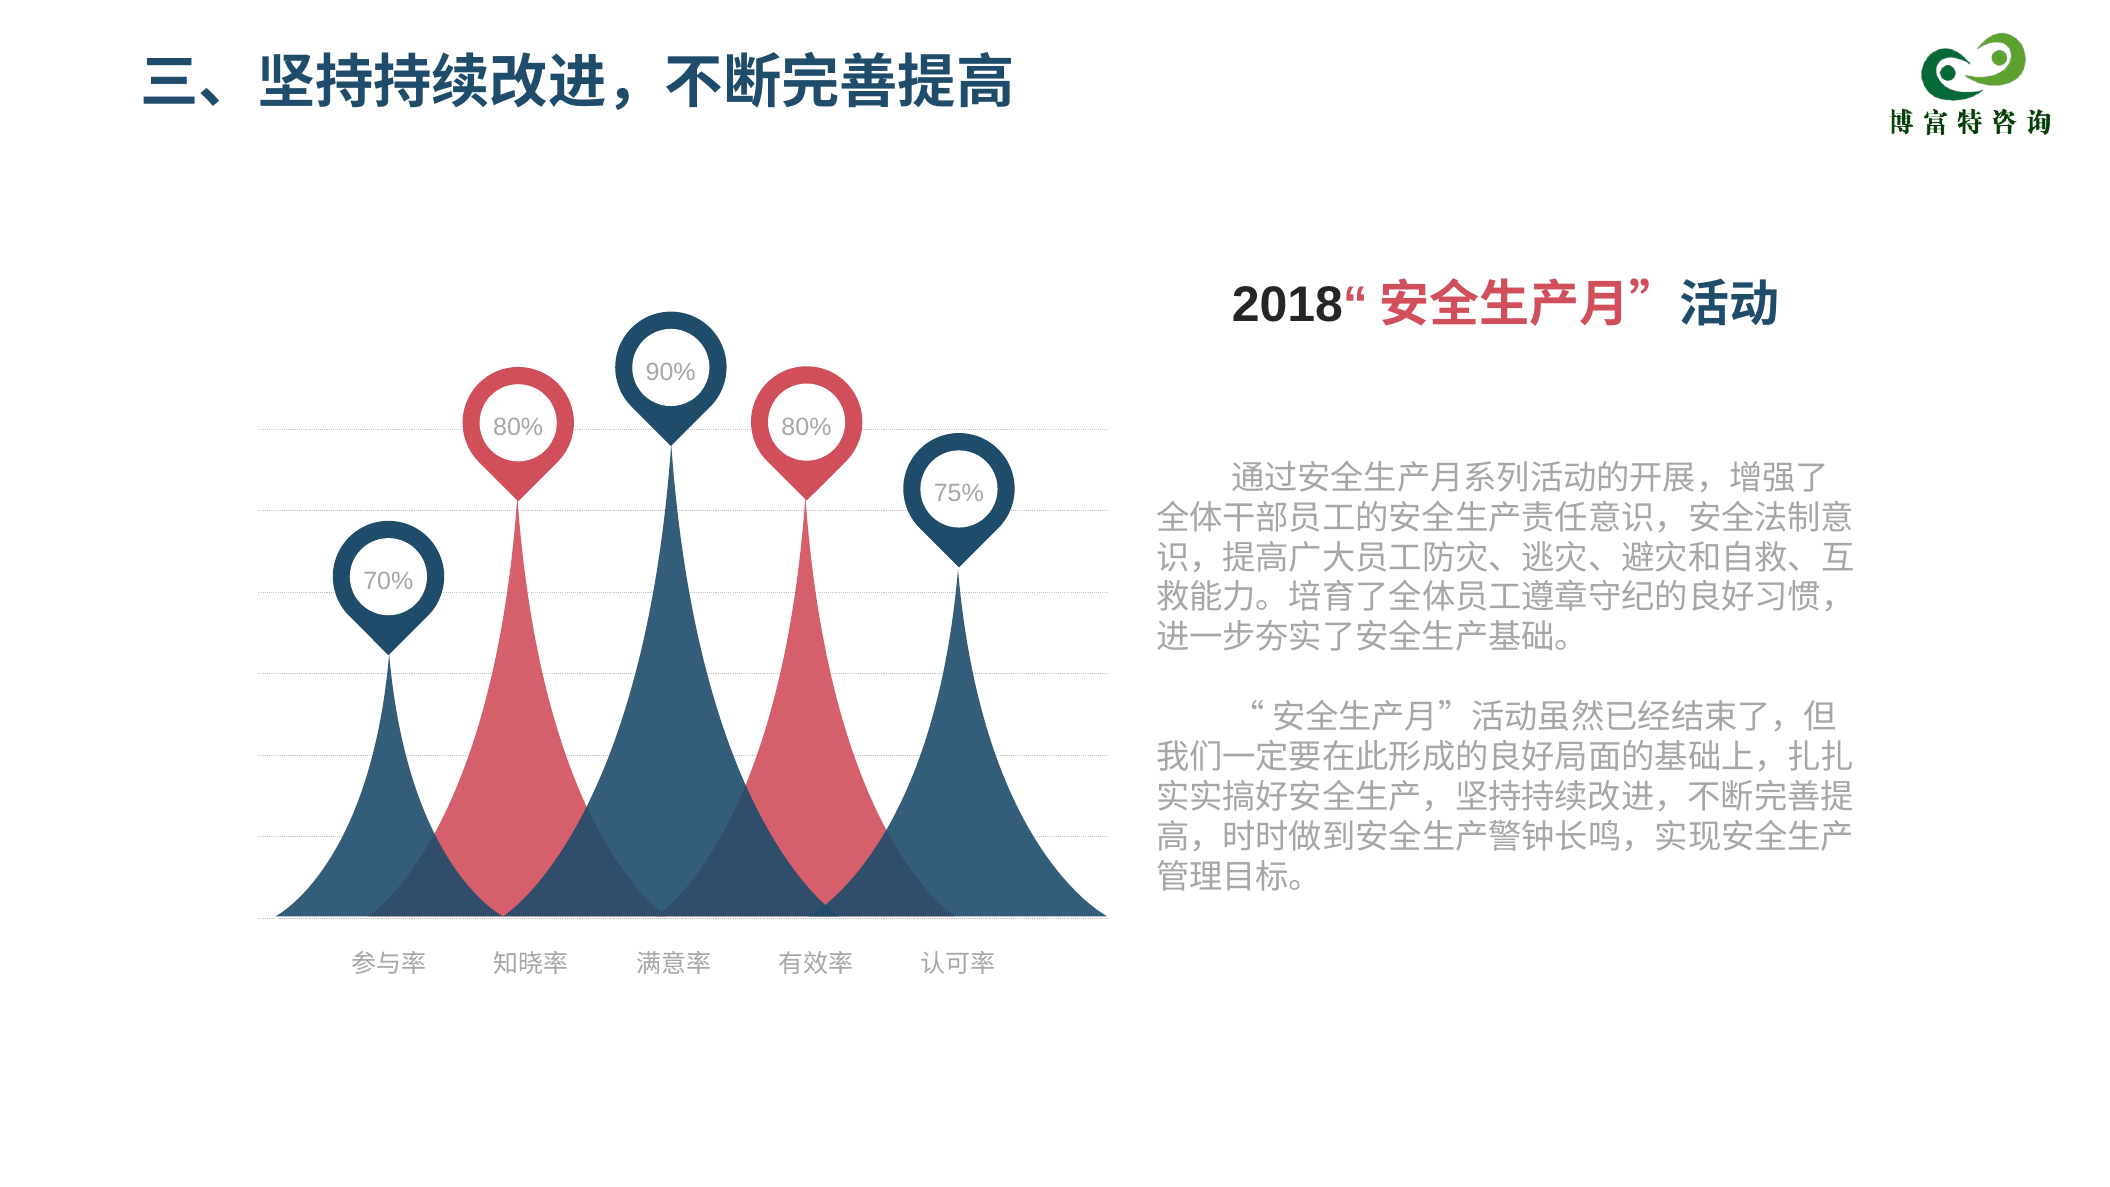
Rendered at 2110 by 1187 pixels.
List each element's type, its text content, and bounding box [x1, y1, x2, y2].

text_box 认可率 [920, 941, 996, 978]
text_box 三、坚持持续改进，不断完善提高 [140, 43, 1090, 114]
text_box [332, 520, 445, 633]
text_box 有效率 [778, 941, 854, 978]
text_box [750, 366, 863, 478]
text_box 参与率 [351, 941, 427, 978]
text_box 通过安全生产月系列活动的开展，增强了全体干部员工的安全生产责任意识，安全法制意识，提高广大员工防灾、逃灾、避灾和自救、互救能力。培育了全体员工遵章守纪的良好习惯，进一步夯实了安全生产基础。 “安全生产月”活动虽然已经结束了，但我们一定要在此形成的良好局面的基础上，扎扎实实搞好安全生产，坚持持续改进，不断完善提高，时时做到安全生产警钟长鸣，实现安全生产管理目标。 [1155, 455, 1856, 896]
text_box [258, 429, 1108, 919]
text_box 满意率 [635, 941, 712, 978]
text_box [615, 311, 727, 423]
text_box 知晓率 [493, 941, 569, 978]
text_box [903, 433, 1015, 545]
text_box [462, 366, 574, 479]
text_box 2018“安全生产月”活动 [1212, 259, 1799, 332]
picture [1869, 32, 2077, 138]
